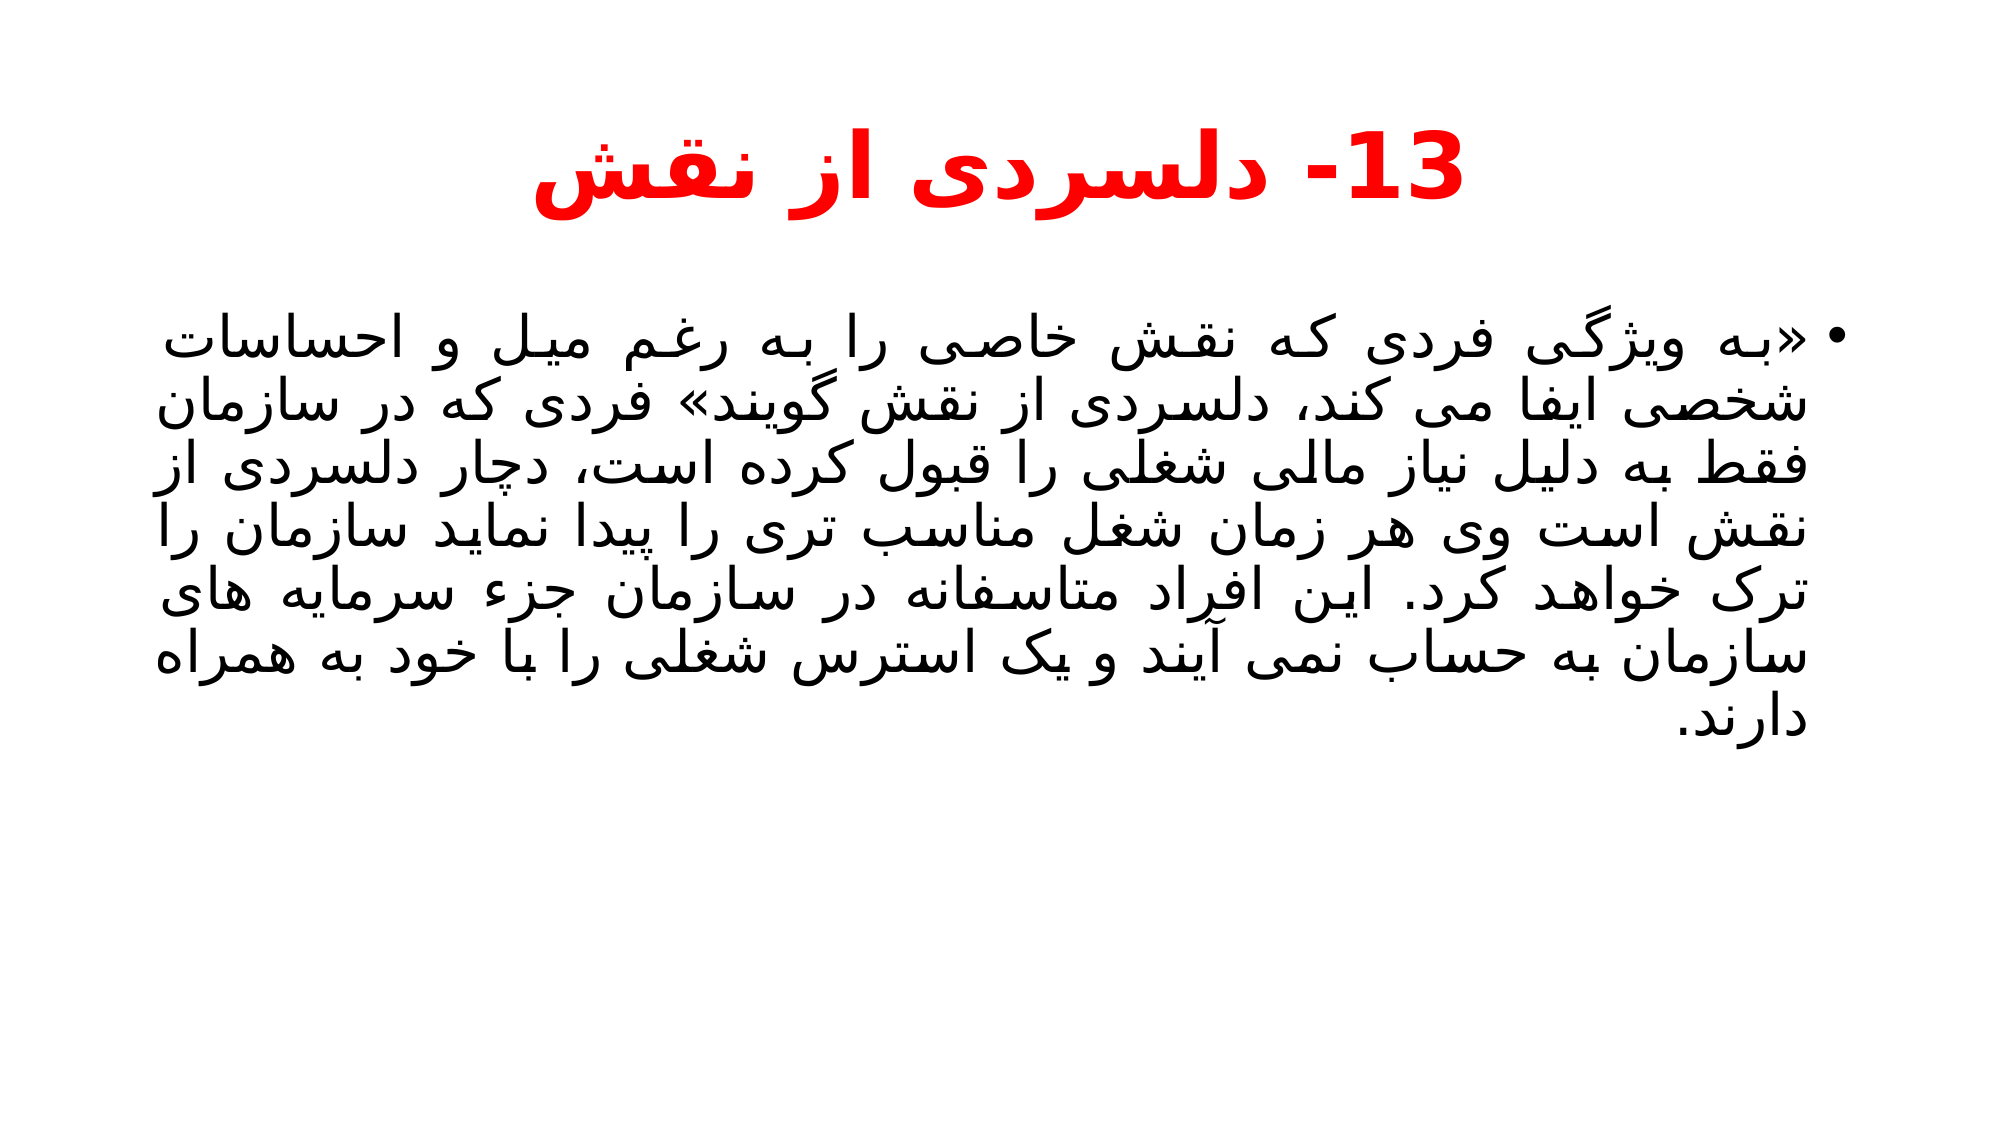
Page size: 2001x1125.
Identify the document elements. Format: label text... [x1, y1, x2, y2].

list «به ویژگی فردی که نقش خاصی را به رغم میل و احساسات شخصی ایفا می کند، دلسردی از نقش گویند» فردی که در سازمان فقط به دلیل نیاز مالی شغلی را قبول کرده است، دچار دلسردی از نقش است وی هر زمان شغل مناسب تری را پیدا نماید سازمان را ترک خواهد کرد. این افراد متاسفانه در سازمان جزء سرمایه های سازمان به حساب نمی آیند و یک استرس شغلی را با خود به همراه دارند. [137, 299, 1863, 1014]
title 13- دلسردی از نقش [137, 59, 1863, 278]
